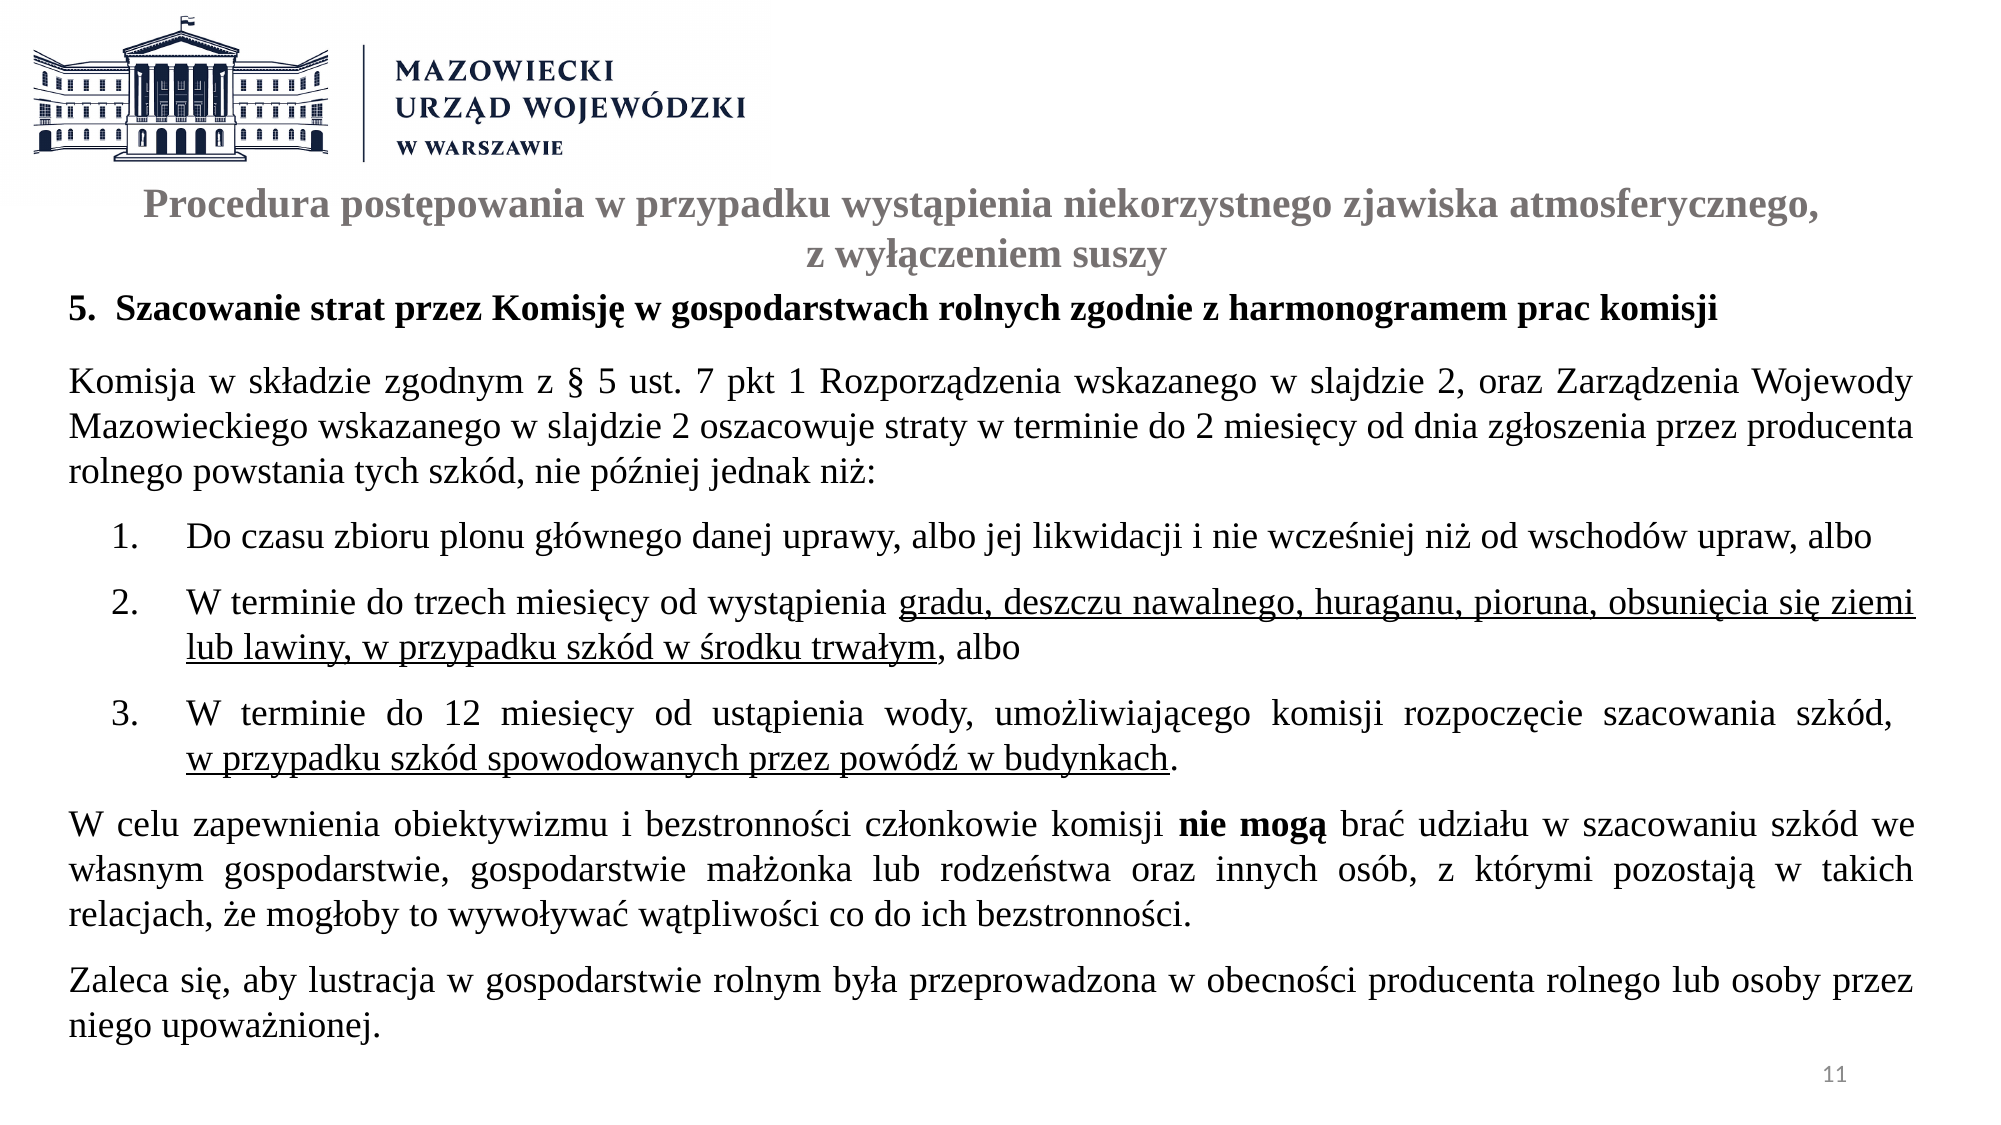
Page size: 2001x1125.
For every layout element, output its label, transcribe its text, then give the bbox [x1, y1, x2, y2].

text_box 5. Szacowanie strat przez Komisję w gospodarstwach rolnych zgodnie z harmonogramem prac komisji [53, 275, 1921, 336]
text_box Procedura postępowania w przypadku wystąpienia niekorzystnego zjawiska atmosferycznego, z wyłączeniem suszy [96, 168, 1878, 275]
picture [0, 0, 771, 206]
list Komisja w składzie zgodnym z § 5 ust. 7 pkt 1 Rozporządzenia wskazanego w slajdzie 2, oraz Zarządzenia Wojewody Mazowieckiego wskazanego w slajdzie 2 oszacowuje straty w terminie do 2 miesięcy od dnia zgłoszenia przez producenta rolnego powstania tych szkód, nie później jednak niż: Do czasu zbioru plonu głównego danej uprawy, albo jej likwidacji i nie wcześniej niż od wschodów upraw, albo W terminie do trzech miesięcy od wystąpienia gradu, deszczu nawalnego, huraganu, pioruna, obsunięcia się ziemi lub lawiny, w przypadku szkód w środku trwałym, albo W terminie do 12 miesięcy od ustąpienia wody, umożliwiającego komisji rozpoczęcie szacowania szkód, w przypadku szkód spowodowanych przez powódź w budynkach. W celu zapewnienia obiektywizmu i bezstronności członkowie komisji nie mogą brać udziału w szacowaniu szkód we własnym gospodarstwie, gospodarstwie małżonka lub rodzeństwa oraz innych osób, z którymi pozostają w takich relacjach, że mogłoby to wywoływać wątpliwości co do ich bezstronności. Zaleca się, aby lustracja w gospodarstwie rolnym była przeprowadzona w obecności producenta rolnego lub osoby przez niego upoważnionej. [53, 348, 1931, 1125]
slide_number 11 [1412, 1042, 1863, 1103]
